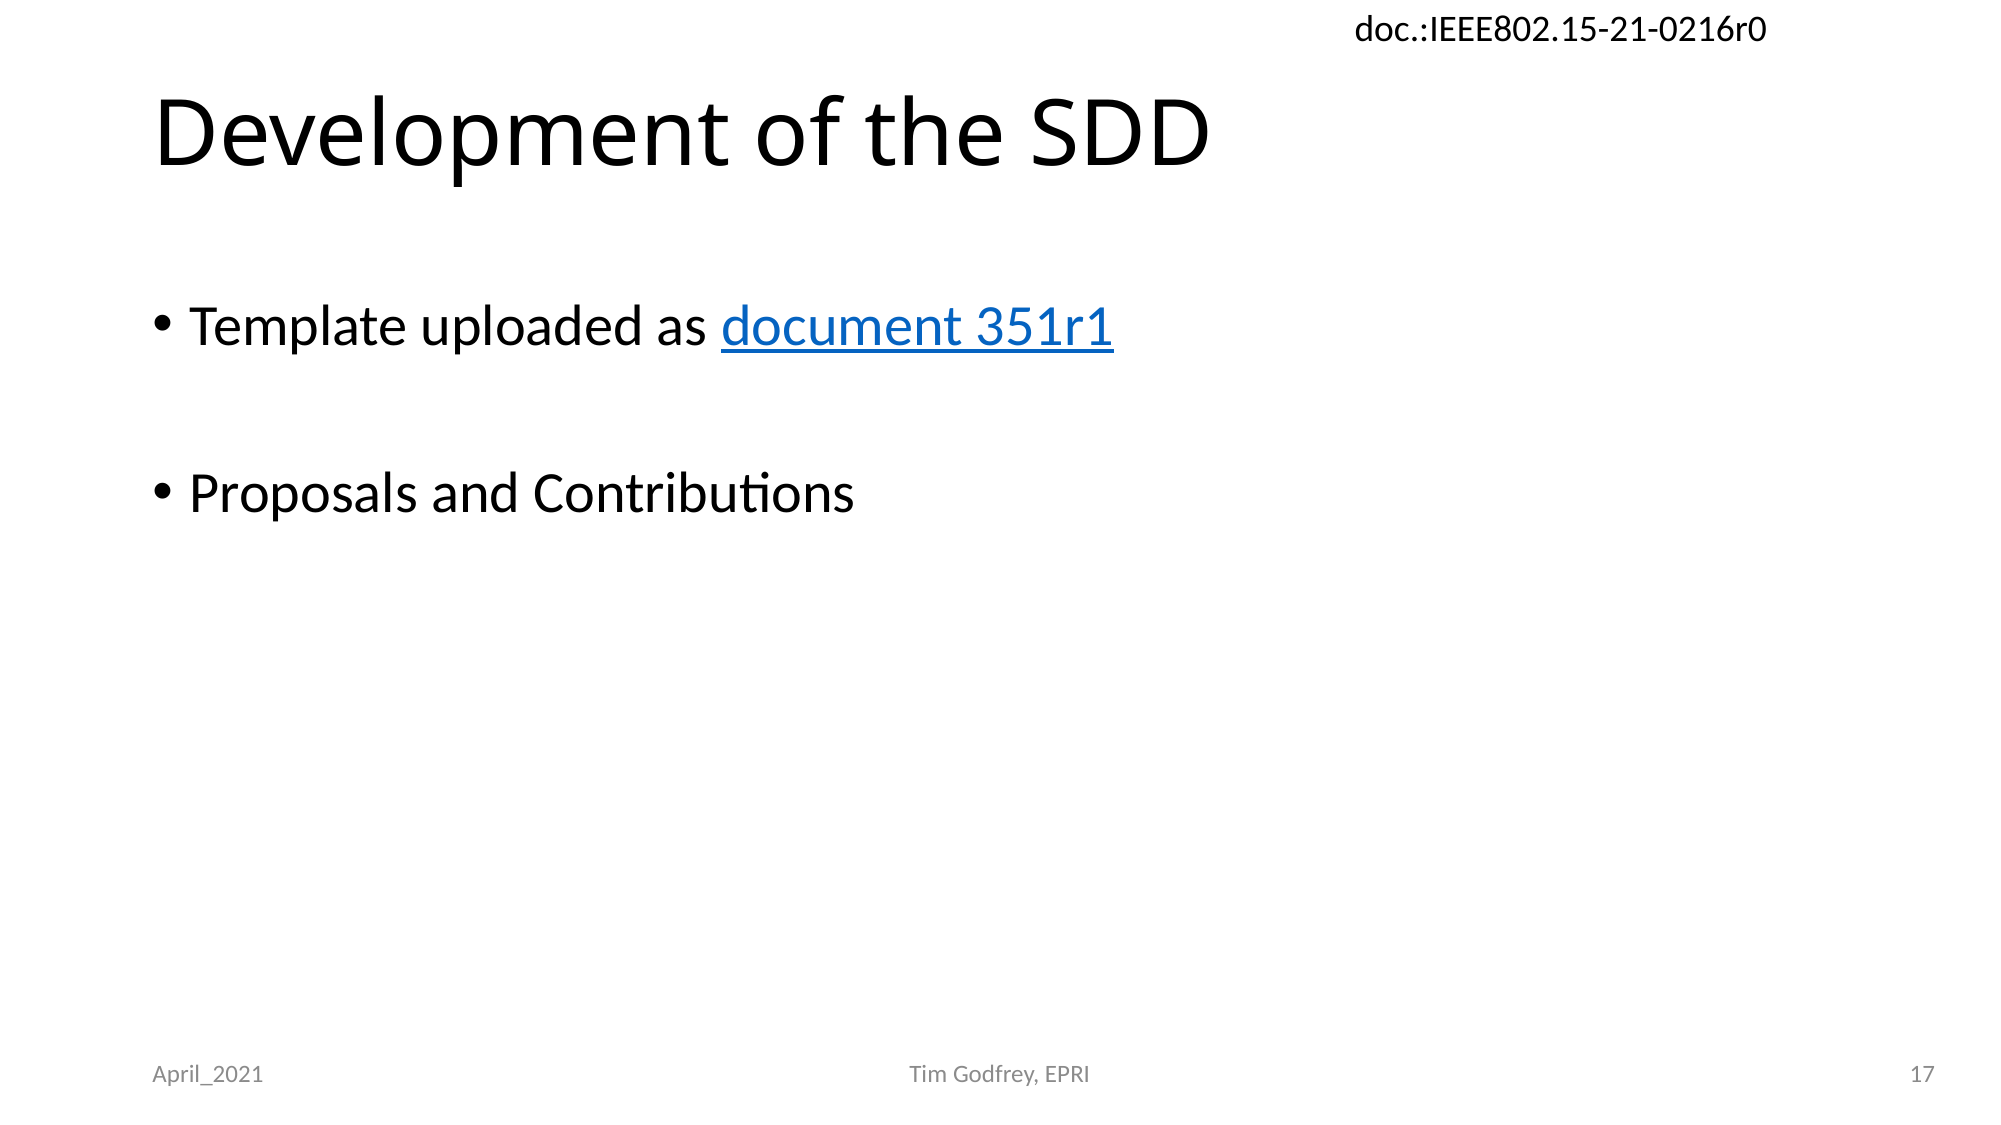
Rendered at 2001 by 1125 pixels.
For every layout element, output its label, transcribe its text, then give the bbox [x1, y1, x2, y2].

slide_number April_2021 [137, 1042, 588, 1103]
title Development of the SDD [137, 59, 1863, 213]
list Template uploaded as document 351r1 Proposals and Contributions [137, 287, 1863, 1002]
footer Tim Godfrey, EPRI [662, 1042, 1338, 1103]
slide_number 17 [1462, 1042, 1950, 1103]
